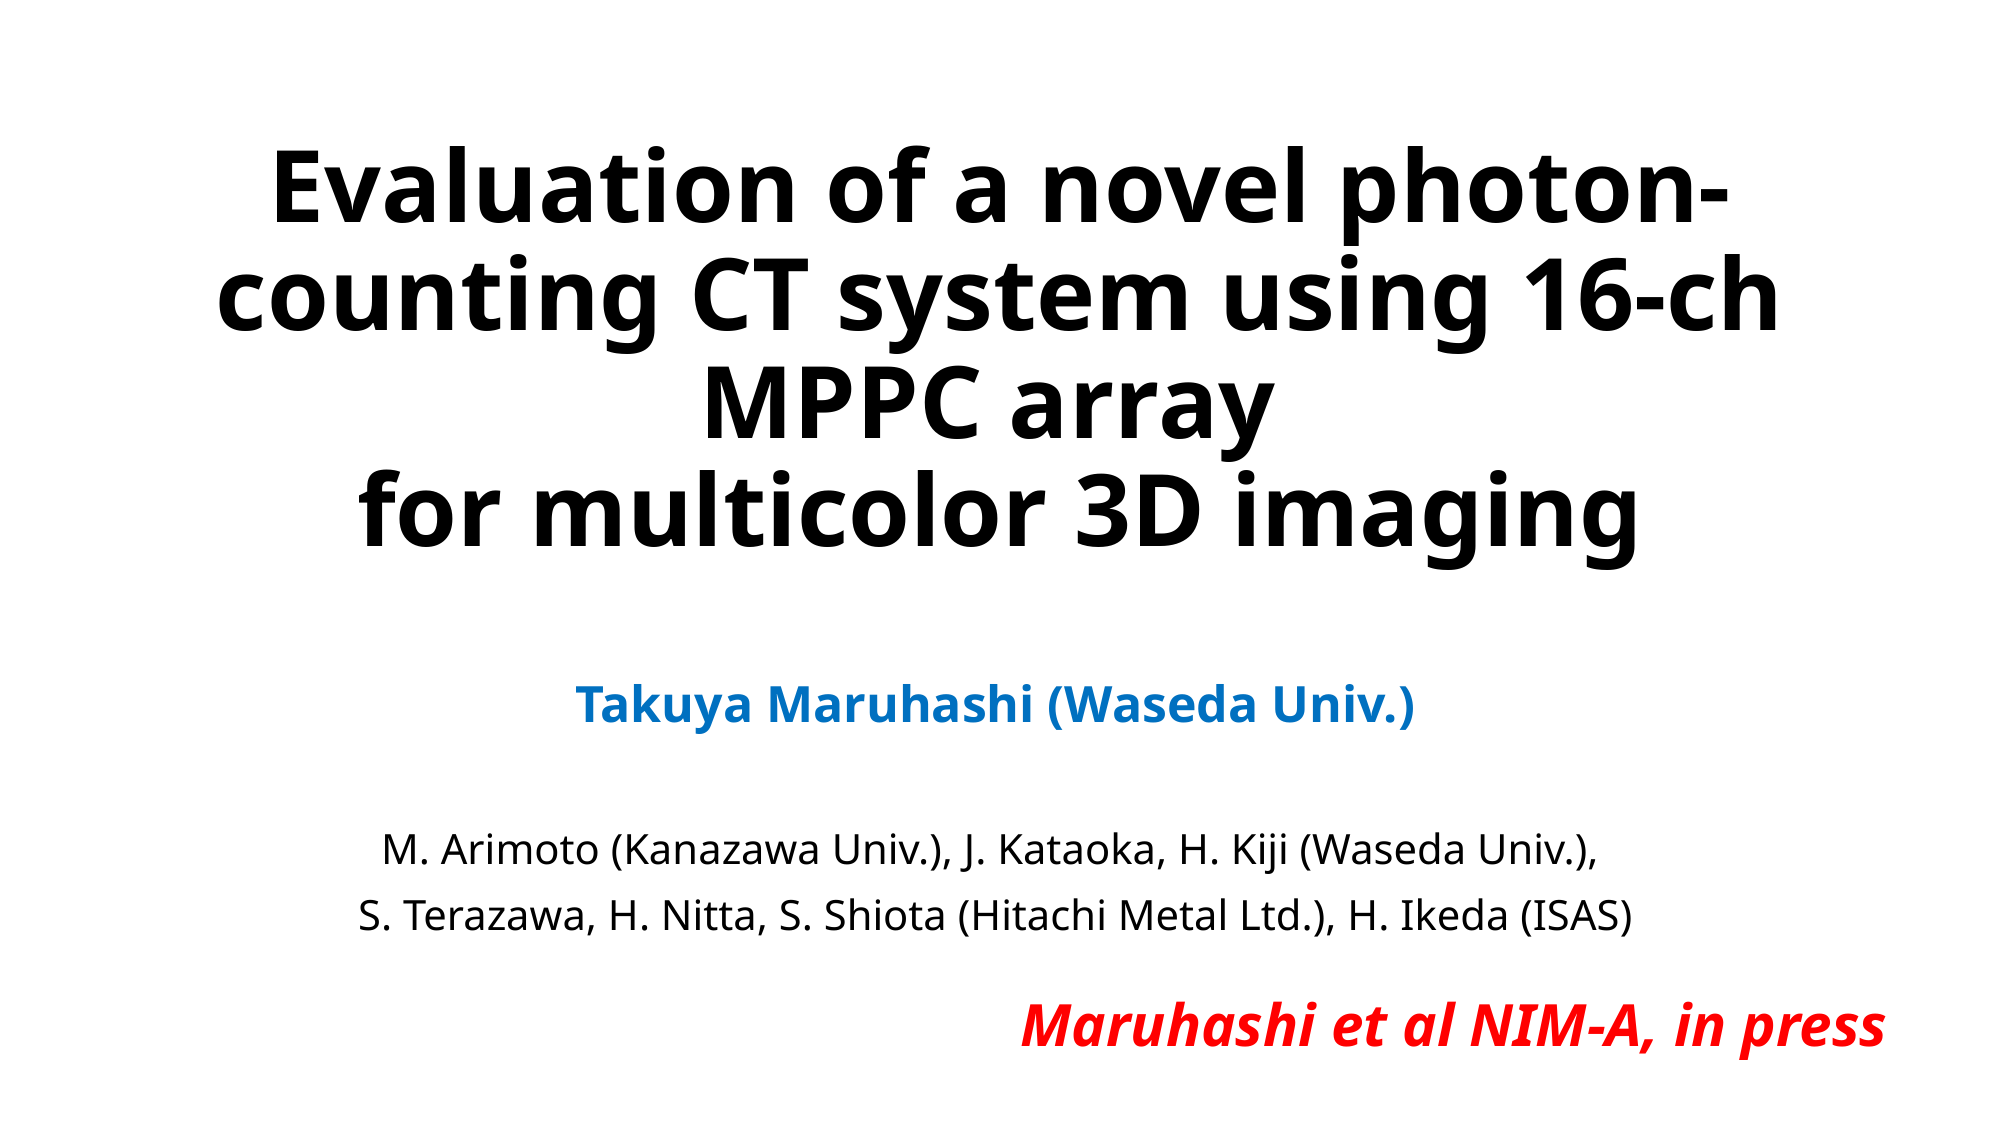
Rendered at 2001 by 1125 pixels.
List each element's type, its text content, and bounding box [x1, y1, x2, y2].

title Evaluation of a novel photon-counting CT system using 16-ch MPPC array for multicolor 3D imaging [54, 184, 1947, 576]
text_box Maruhashi et al NIM-A, in press [1005, 980, 1982, 1066]
subtitle Takuya Maruhashi (Waseda Univ.) M. Arimoto (Kanazawa Univ.), J. Kataoka, H. Kiji (Waseda Univ.), S. Terazawa, H. Nitta, S. Shiota (Hitachi Metal Ltd.), H. Ikeda (ISAS) [87, 590, 1903, 1009]
